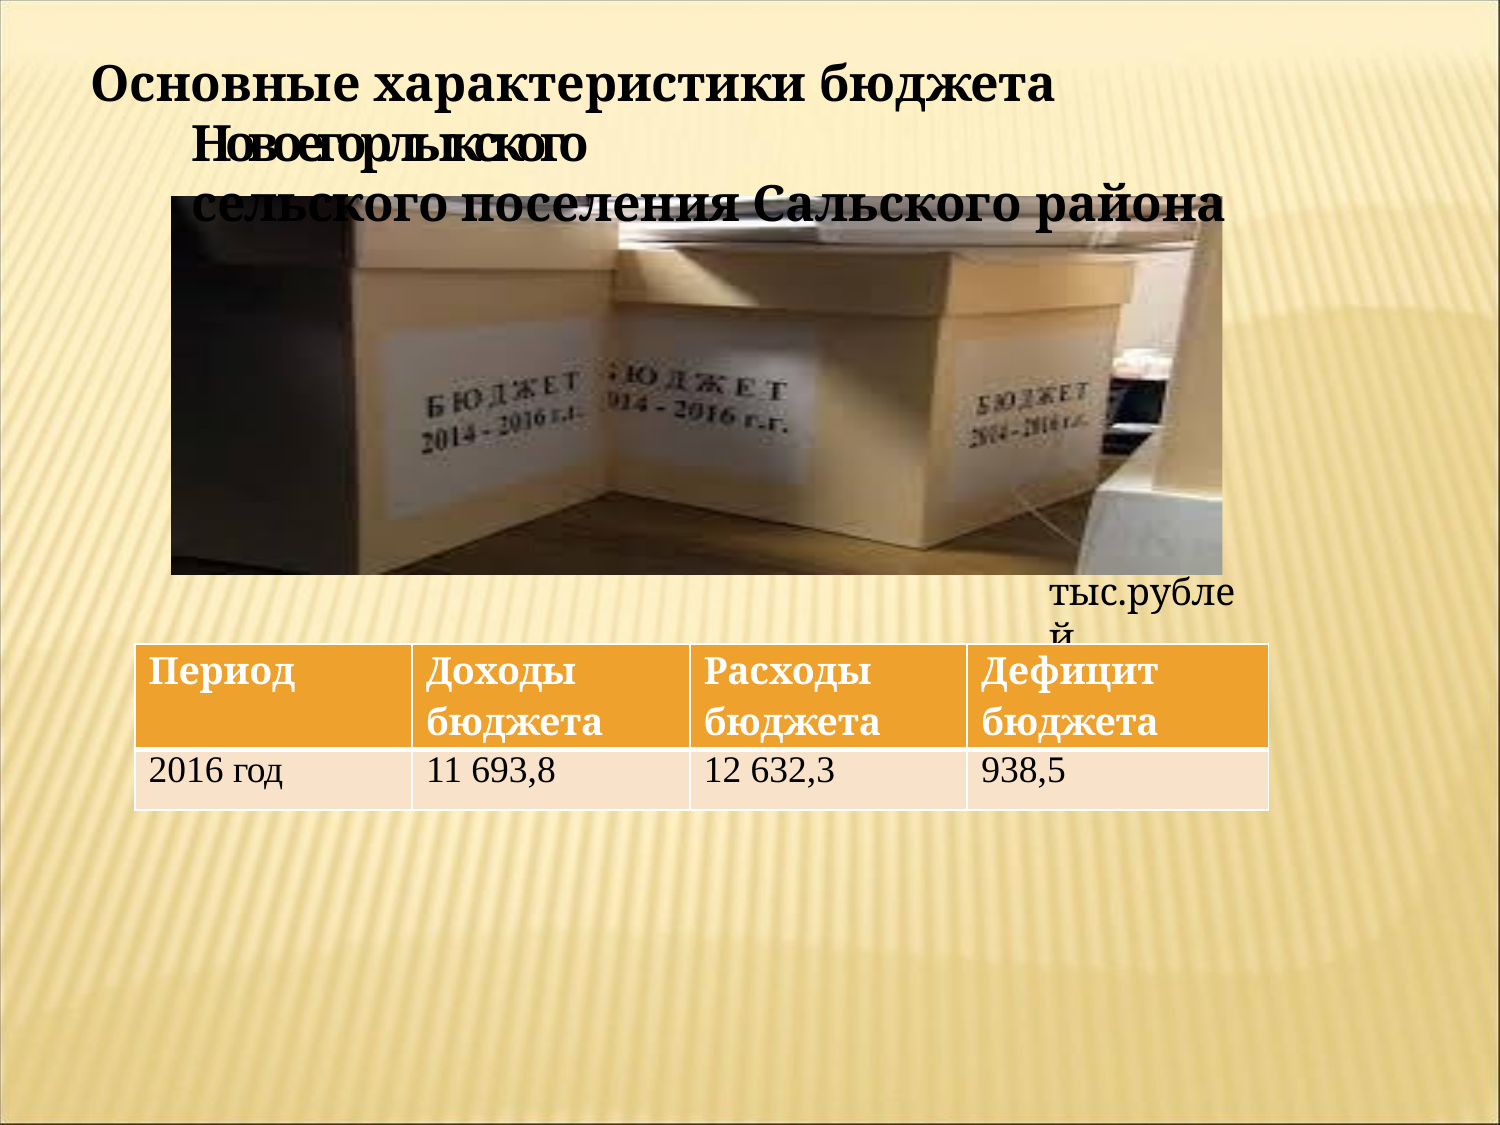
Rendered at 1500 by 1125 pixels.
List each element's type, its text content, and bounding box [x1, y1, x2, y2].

table_cell 938,5 [968, 752, 1268, 809]
table_cell 2016 год [136, 752, 411, 809]
table_header Период [136, 645, 411, 747]
table_header Доходы бюджета [413, 645, 689, 747]
table_header Расходы бюджета [691, 645, 966, 747]
text_box тыс.рублей [1046, 567, 1242, 643]
title Основные характеристики бюджета Новоегорлыкского сельского поселения Сальского района [88, 51, 1412, 240]
table_cell 11 693,8 [413, 752, 689, 809]
text_box [171, 240, 1223, 575]
table_cell 12 632,3 [691, 752, 966, 809]
picture [0, 0, 1500, 1125]
table_header Дефицит бюджета [968, 645, 1268, 747]
